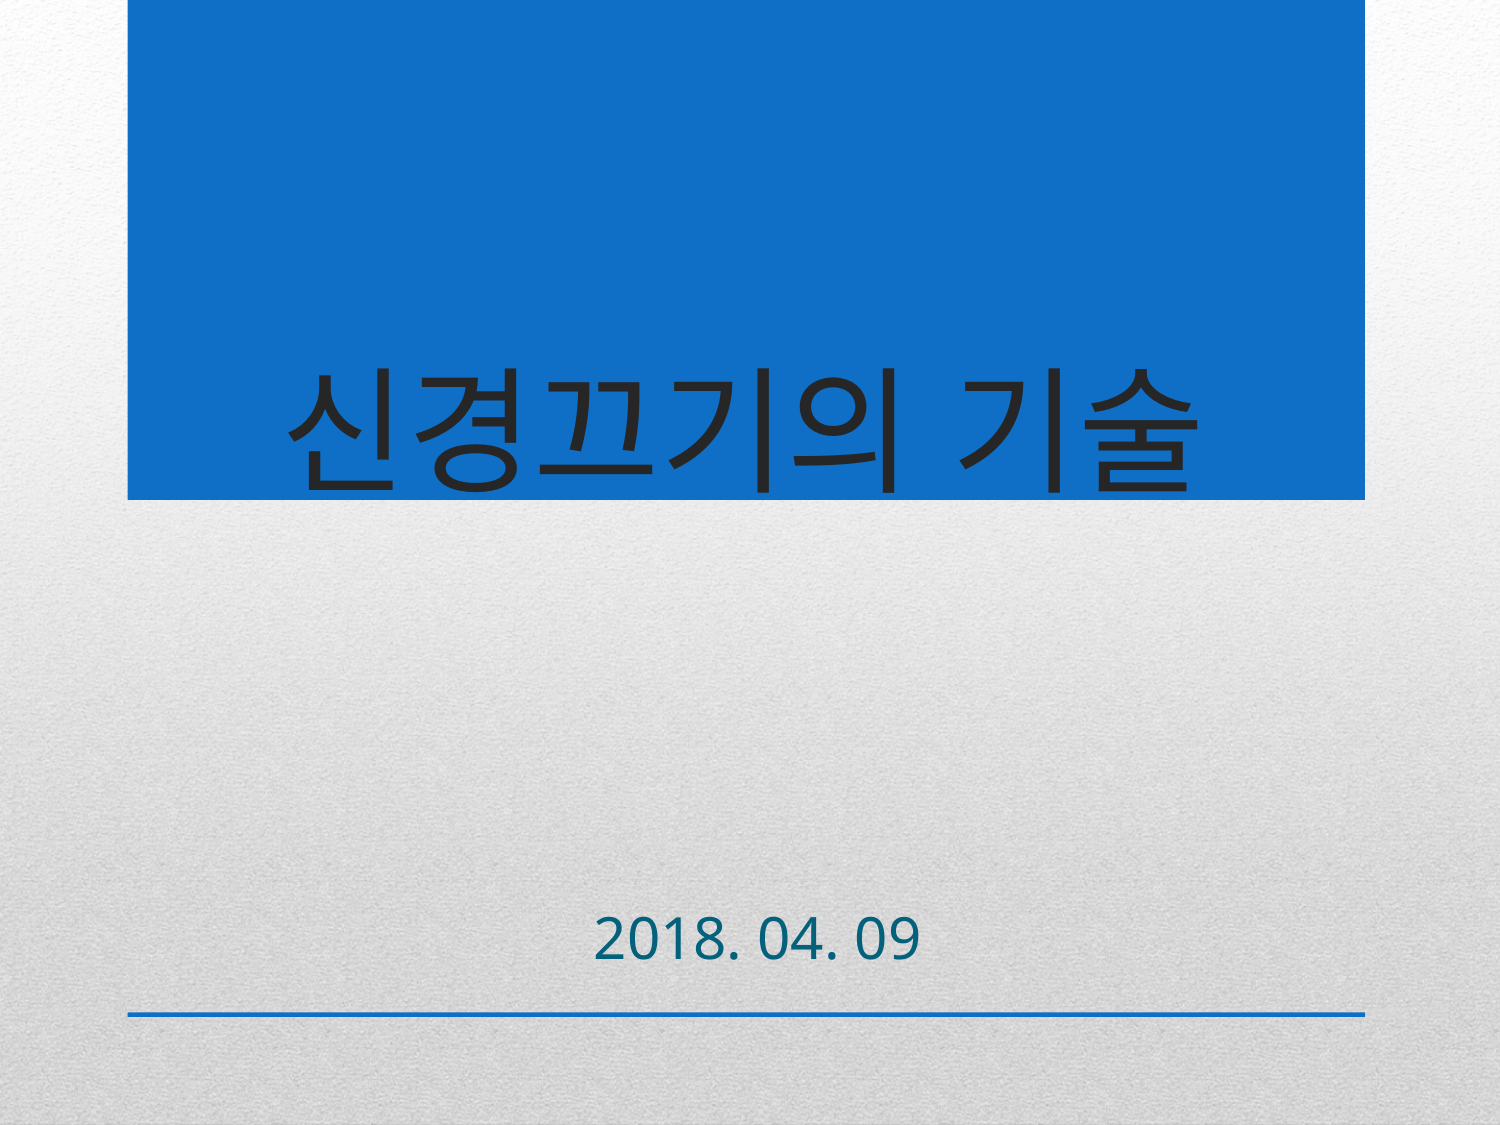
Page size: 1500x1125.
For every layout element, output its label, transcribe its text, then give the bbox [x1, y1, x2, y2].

subtitle 2018. 04. 09 [371, 893, 1144, 1056]
title 신경끄기의 기술 [123, 267, 1362, 518]
